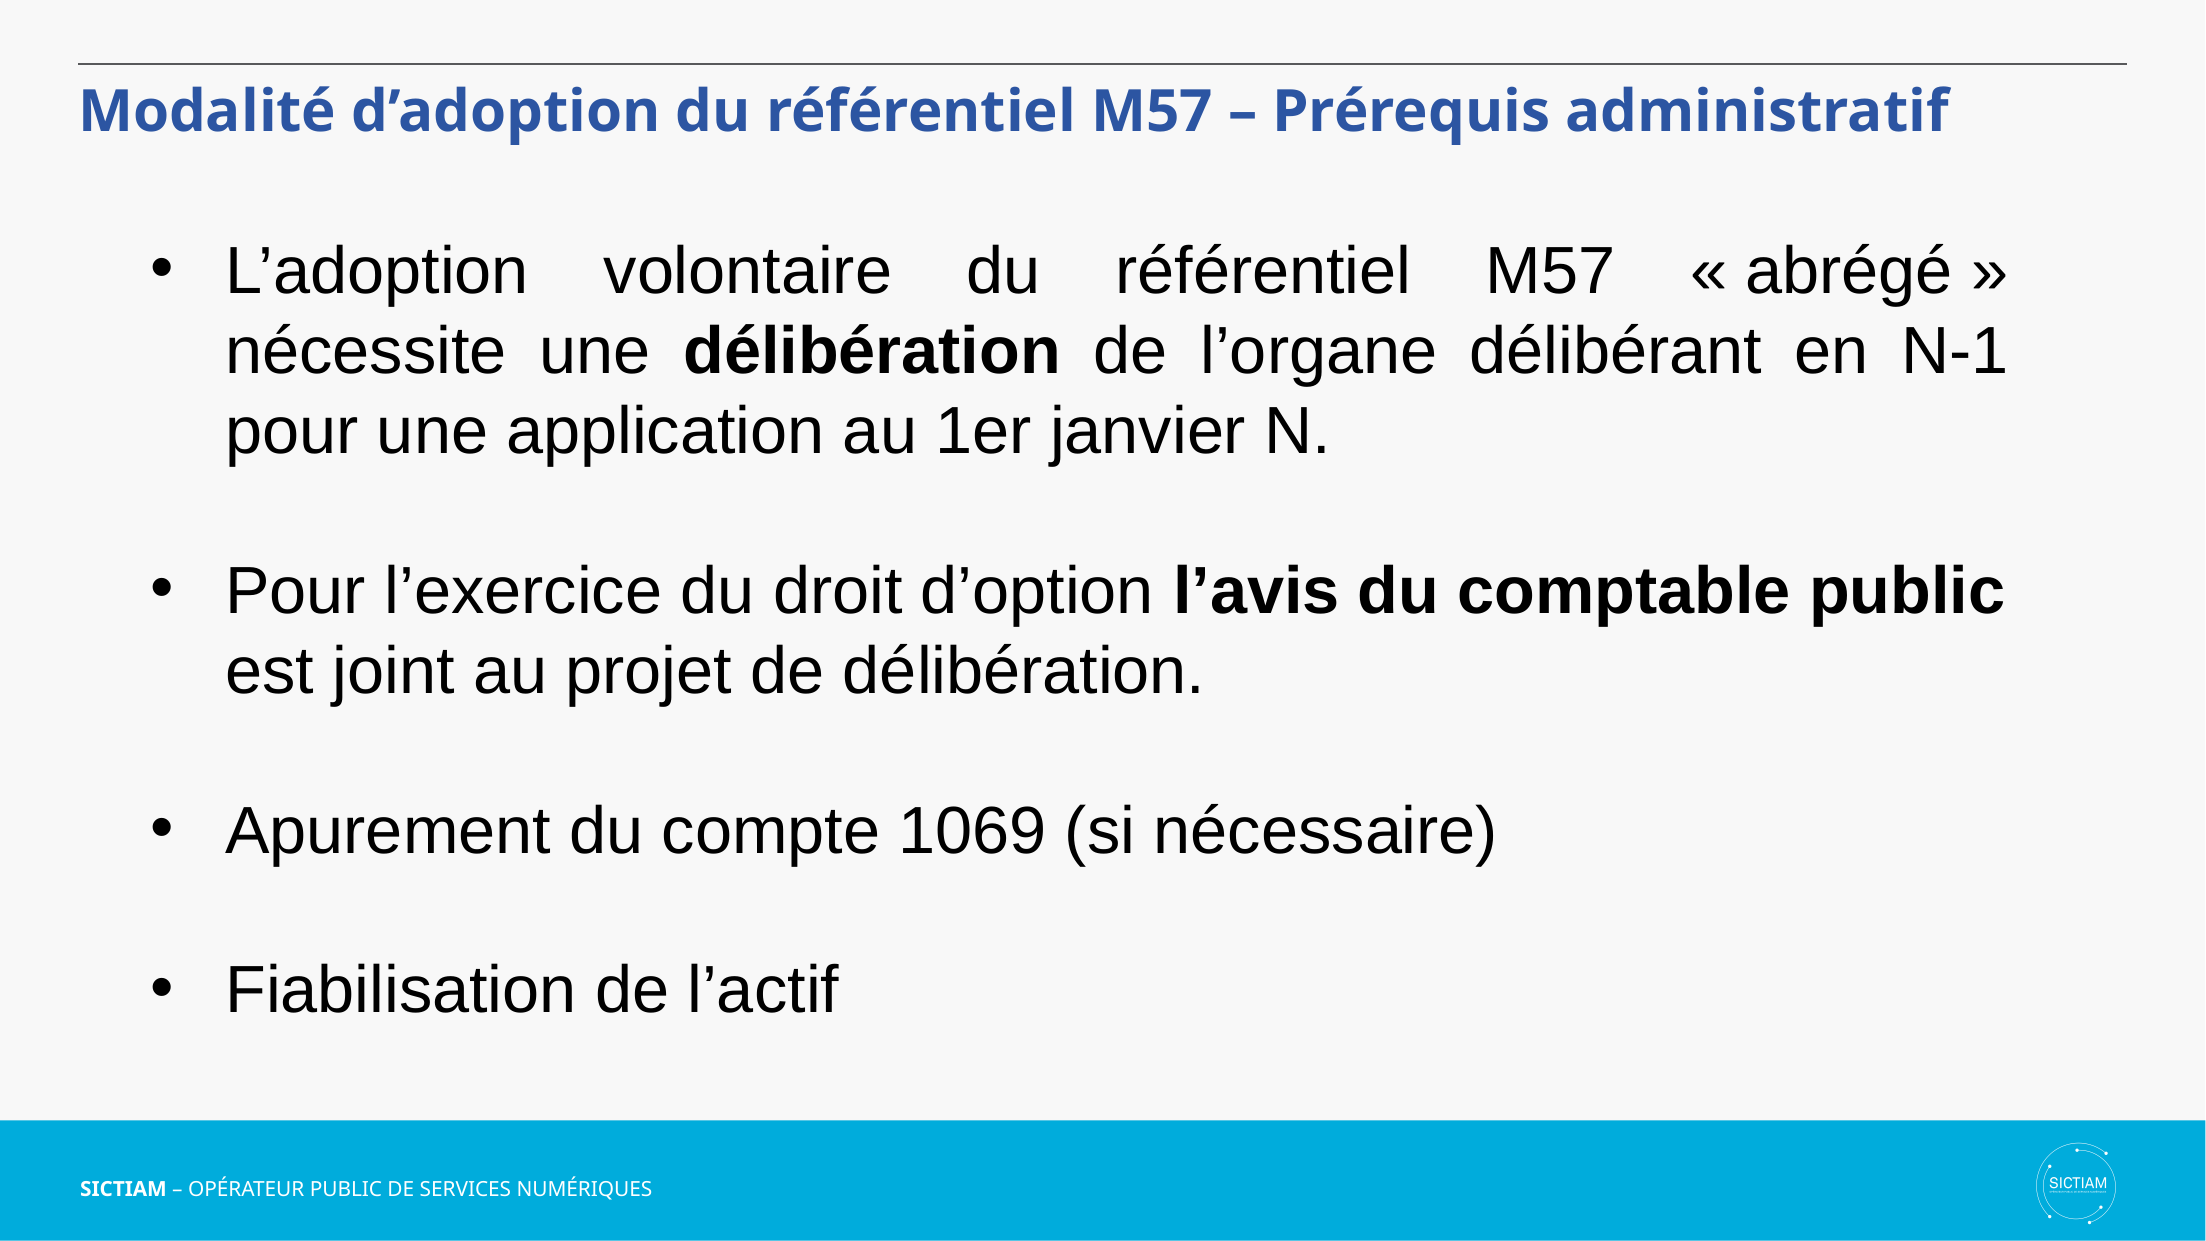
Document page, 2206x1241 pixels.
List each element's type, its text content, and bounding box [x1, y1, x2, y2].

text_box Modalité d’adoption du référentiel M57 – Prérequis administratif [63, 65, 2097, 151]
text_box L’adoption volontaire du référentiel M57 « abrégé » nécessite une délibération de l’organe délibérant en N-1 pour une application au 1er janvier N. Pour l’exercice du droit d’option l’avis du comptable public est joint au projet de délibération. Apurement du compte 1069 (si nécessaire) Fiabilisation de l’actif [135, 219, 2025, 1234]
